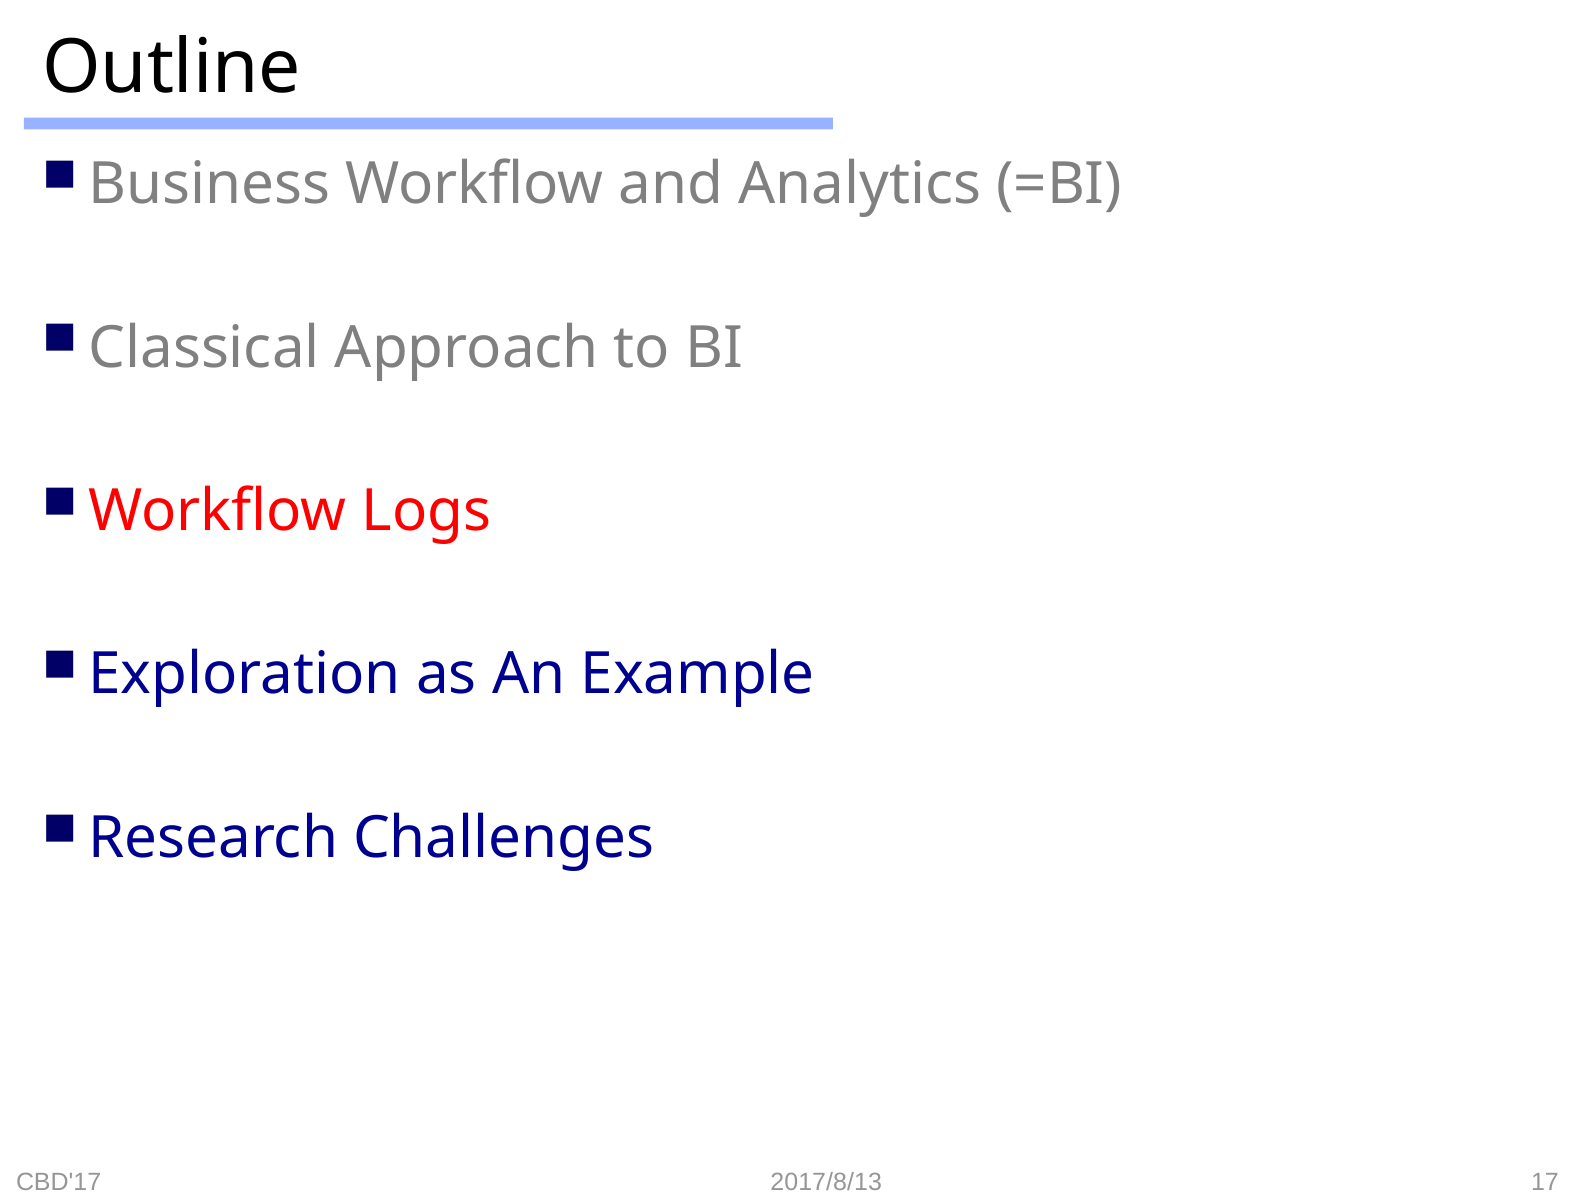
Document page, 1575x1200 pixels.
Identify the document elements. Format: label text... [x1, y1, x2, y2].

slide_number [662, 1160, 991, 1200]
list Business Workflow and Analytics (=BI) Classical Approach to BI Workflow Logs Exploration as An Example Research Challenges [26, 137, 1549, 1150]
footer CBD'17 [0, 1160, 499, 1200]
slide_number 17 [1246, 1160, 1575, 1200]
title Outline [26, 0, 1549, 125]
